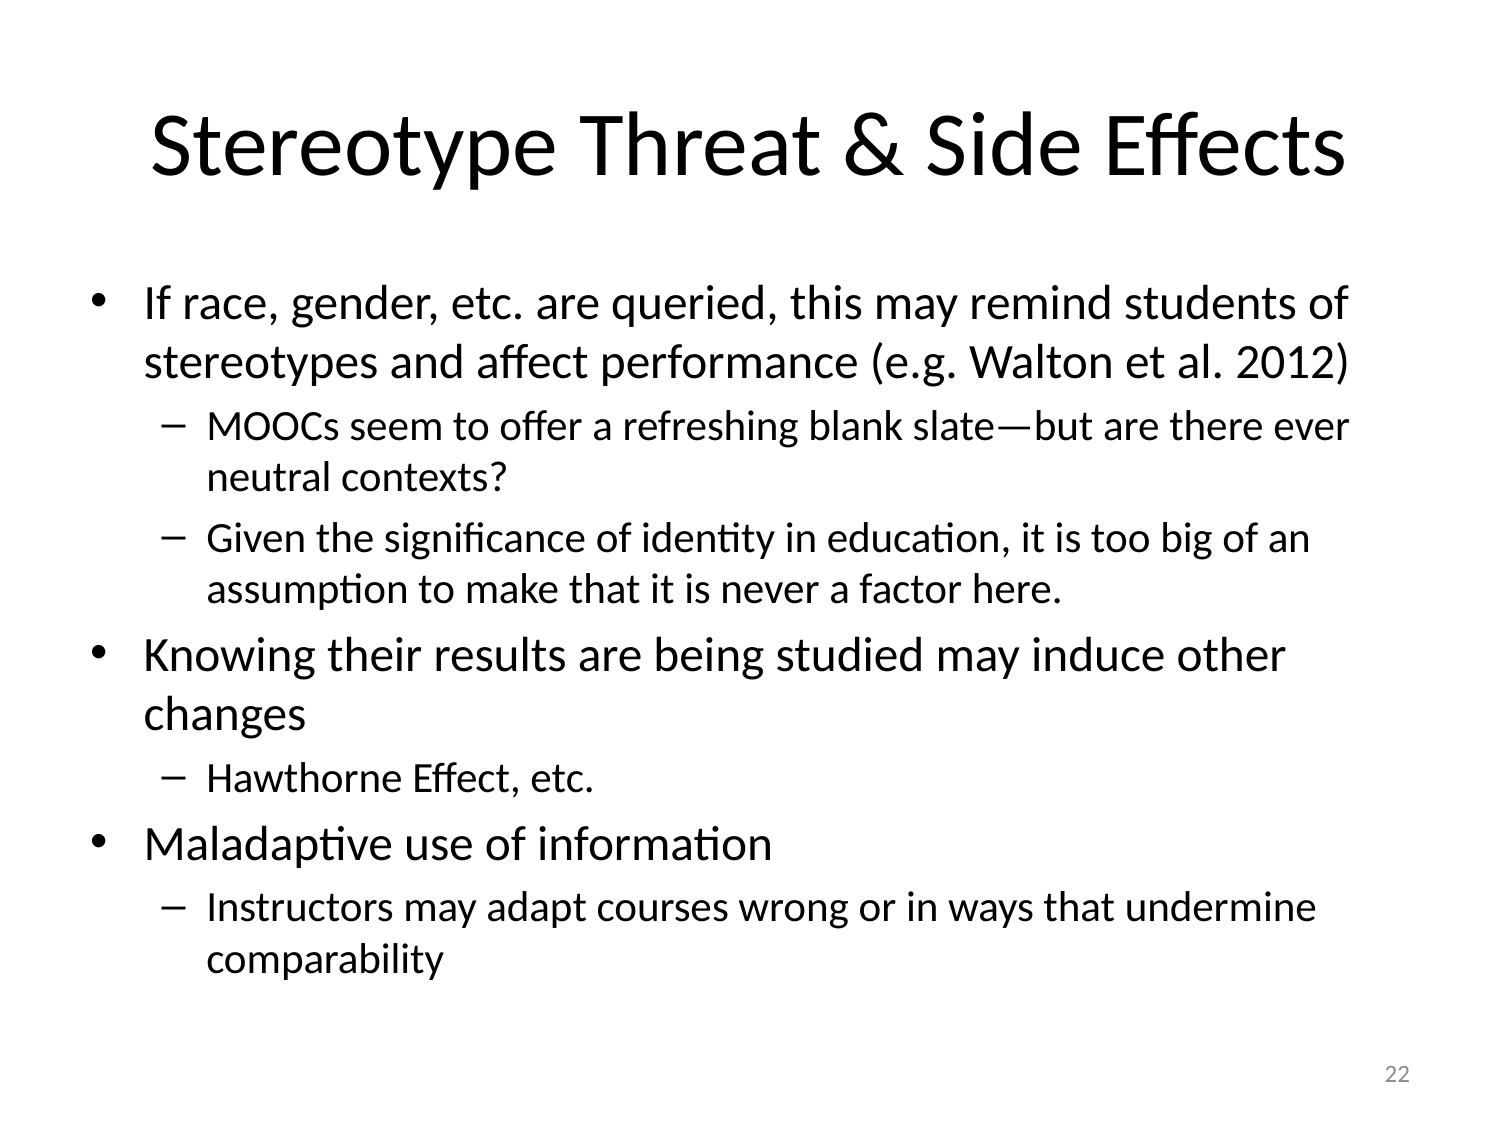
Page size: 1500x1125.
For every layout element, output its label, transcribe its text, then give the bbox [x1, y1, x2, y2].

list If race, gender, etc. are queried, this may remind students of stereotypes and affect performance (e.g. Walton et al. 2012) MOOCs seem to offer a refreshing blank slate—but are there ever neutral contexts? Given the significance of identity in education, it is too big of an assumption to make that it is never a factor here. Knowing their results are being studied may induce other changes Hawthorne Effect, etc. Maladaptive use of information Instructors may adapt courses wrong or in ways that undermine comparability [75, 262, 1425, 1005]
title Stereotype Threat & Side Effects [75, 45, 1425, 233]
slide_number 22 [1074, 1042, 1425, 1103]
